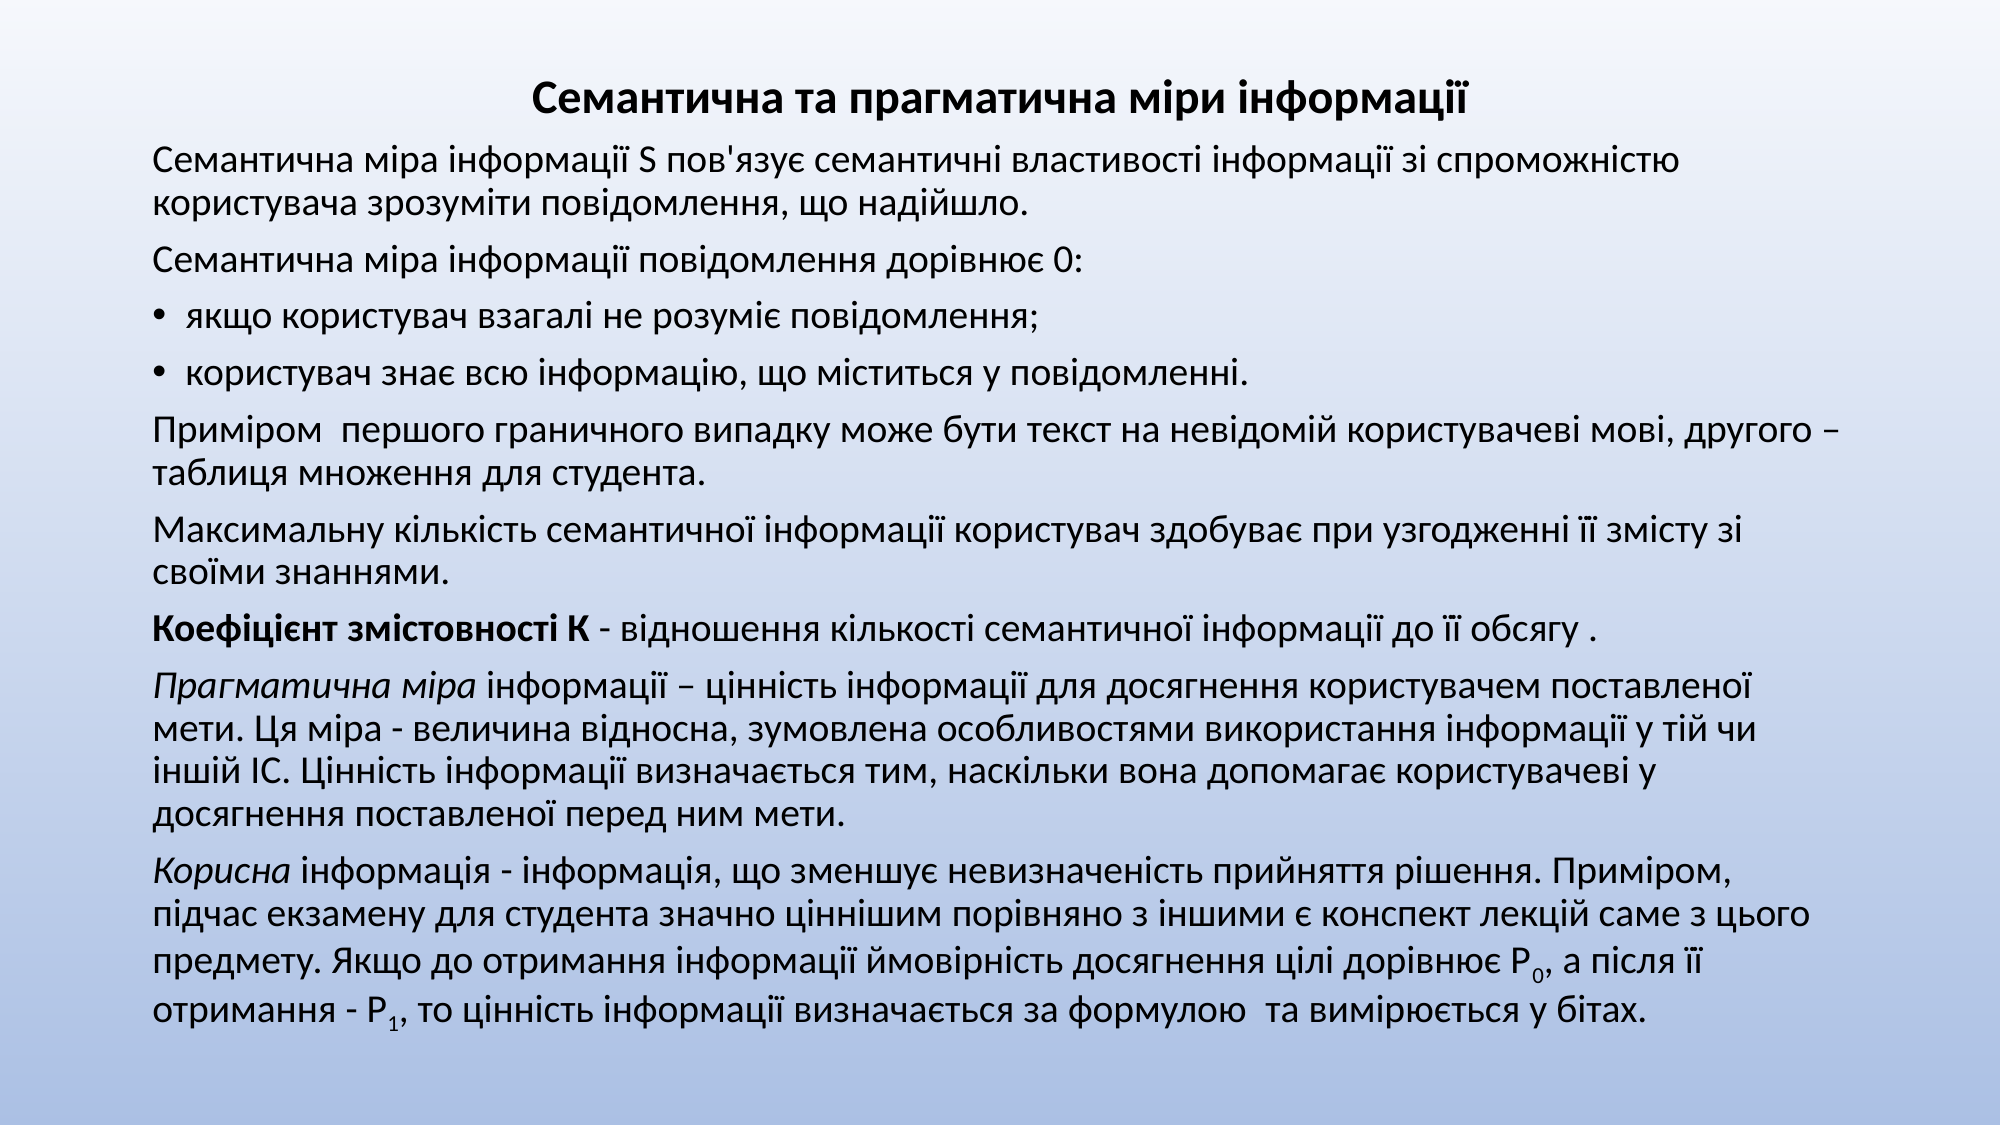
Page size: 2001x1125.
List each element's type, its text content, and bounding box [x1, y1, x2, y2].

list Семантична та прагматична міри інформації Семантична міра інформації S пов'язує семантичні властивості інформації зі спроможністю користувача зрозуміти повідомлення, що надійшло. Семантична міра інформації повідомлення дорівнює 0: якщо користувач взагалі не розуміє повідомлення; користувач знає всю інформацію, що міститься у повідомленні. Приміром першого граничного випадку може бути текст на невідомій користувачеві мові, другого – таблиця множення для студента. Максимальну кількість семантичної інформації користувач здобуває при узгодженні її змісту зі своїми знаннями. Коефіцієнт змістовності К - відношення кількості семантичної інформації до її обсягу . Прагматична міра інформації – цінність інформації для досягнення користувачем поставленої мети. Ця міра - величина відносна, зумовлена особливостями використання інформації у тій чи іншій ІС. Цінність інформації визначається тим, наскільки вона допомагає користувачеві у досягнення поставленої перед ним мети. Корисна інформація - інформація, що зменшує невизначеність прийняття рішення. Приміром, підчас екзамену для студента значно ціннішим порівняно з іншими є конспект лекцій саме з цього предмету. Якщо до отримання інформації ймовірність досягнення цілі дорівнює Р0, а після її отримання - Р1, то цінність інформації визначається за формулою та вимірюється у бітах. [137, 64, 1863, 1054]
